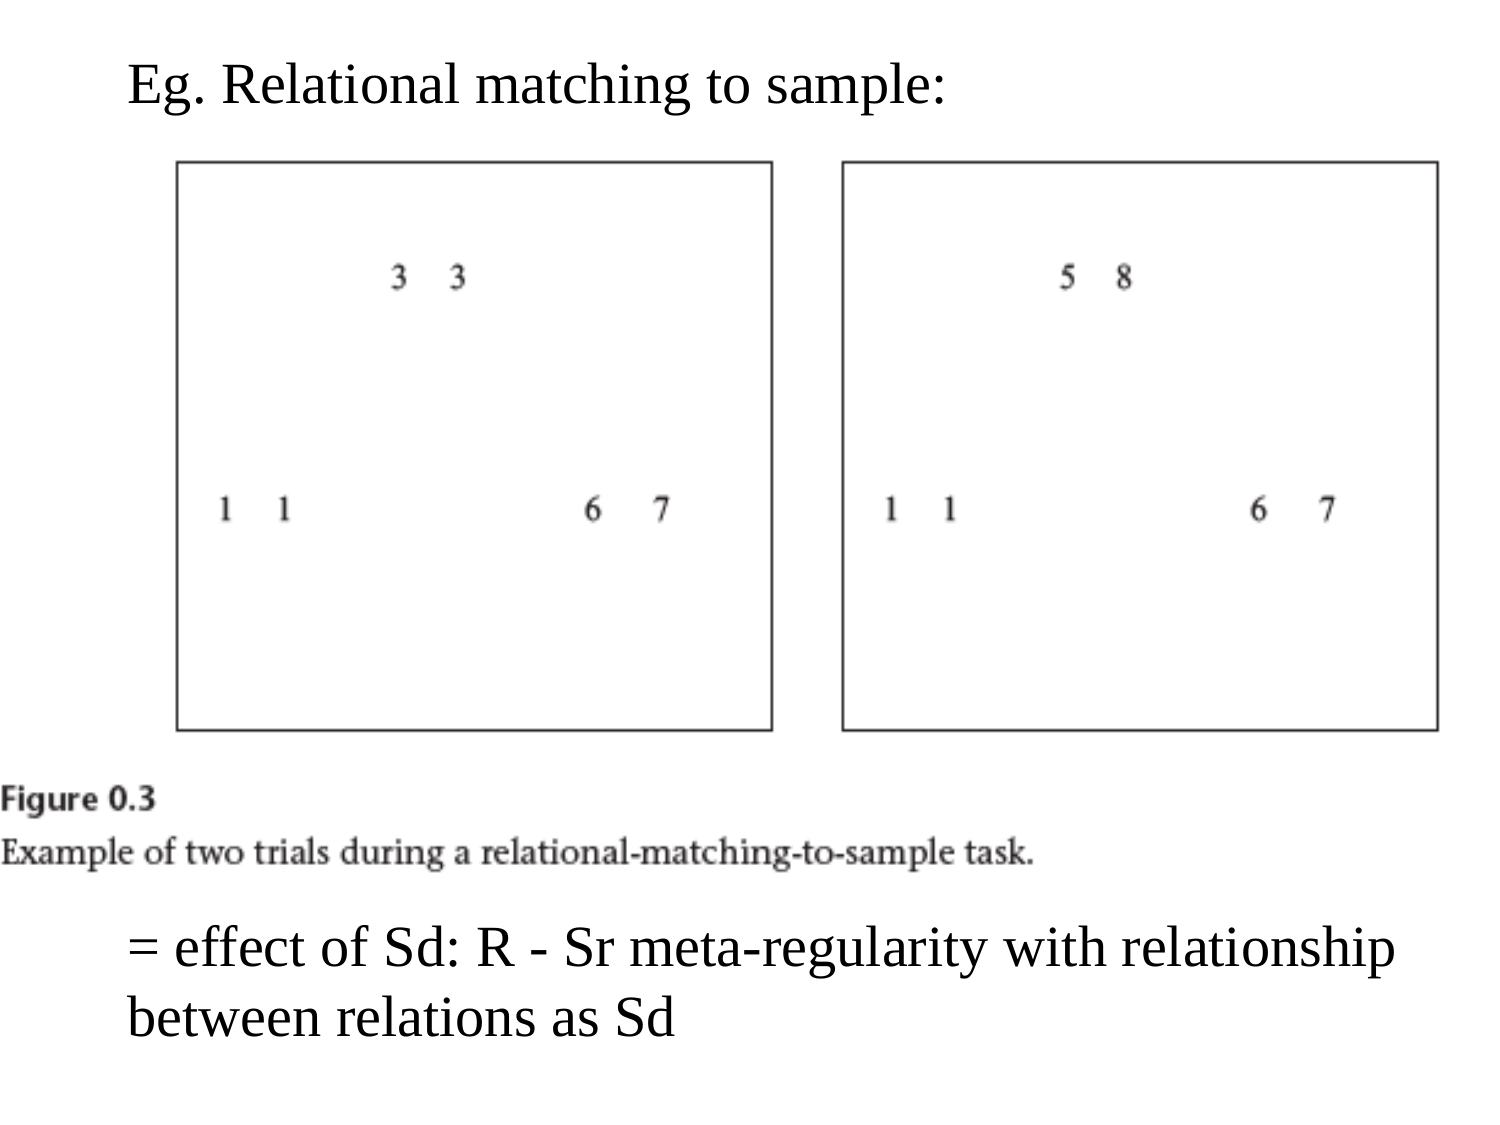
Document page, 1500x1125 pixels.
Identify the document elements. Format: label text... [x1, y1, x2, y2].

list Eg. Relational matching to sample: = effect of Sd: R - Sr meta-regularity with relationship between relations as Sd [112, 37, 1450, 148]
list Eg. Relational matching to sample: = effect of Sd: R - Sr meta-regularity with relationship between relations as Sd [112, 899, 1450, 1100]
picture [0, 149, 1489, 891]
